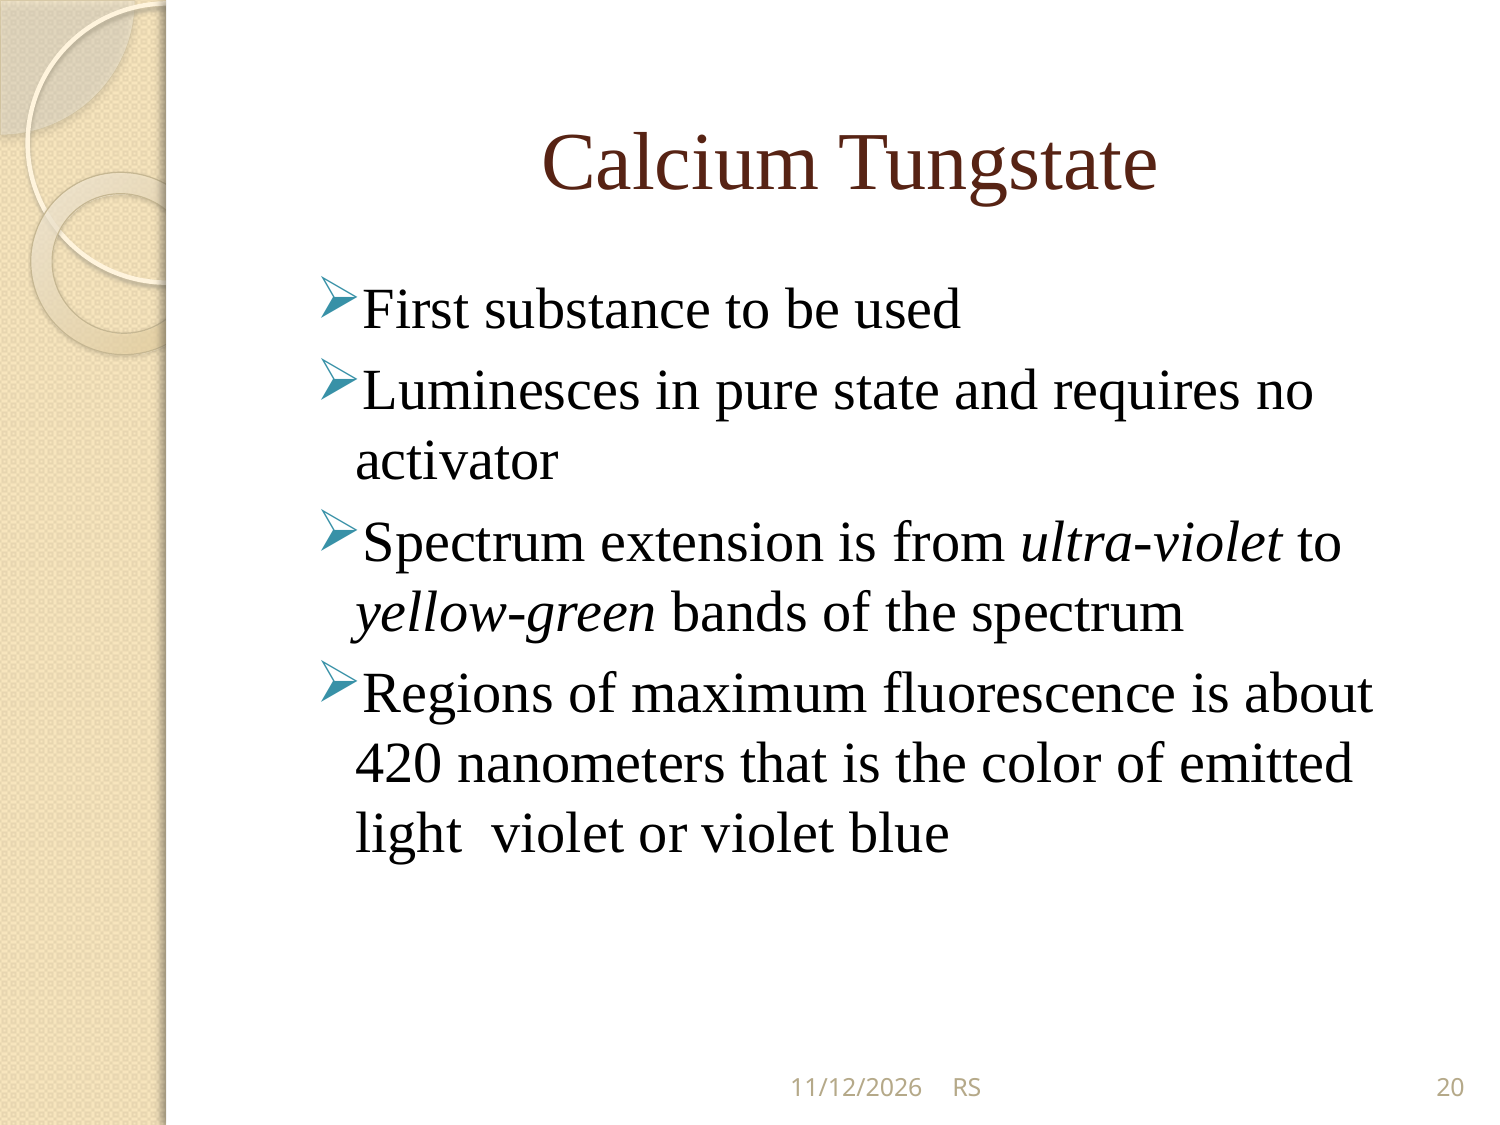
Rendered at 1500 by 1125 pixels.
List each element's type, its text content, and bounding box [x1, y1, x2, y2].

footer RS [937, 1034, 1413, 1113]
list First substance to be used Luminesces in pure state and requires no activator Spectrum extension is from ultra-violet to yellow-green bands of the spectrum Regions of maximum fluorescence is about 420 nanometers that is the color of emitted light violet or violet blue [235, 262, 1466, 1025]
slide_number 20 [1413, 1034, 1488, 1113]
title Calcium Tungstate [235, 99, 1466, 262]
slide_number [587, 1034, 937, 1113]
